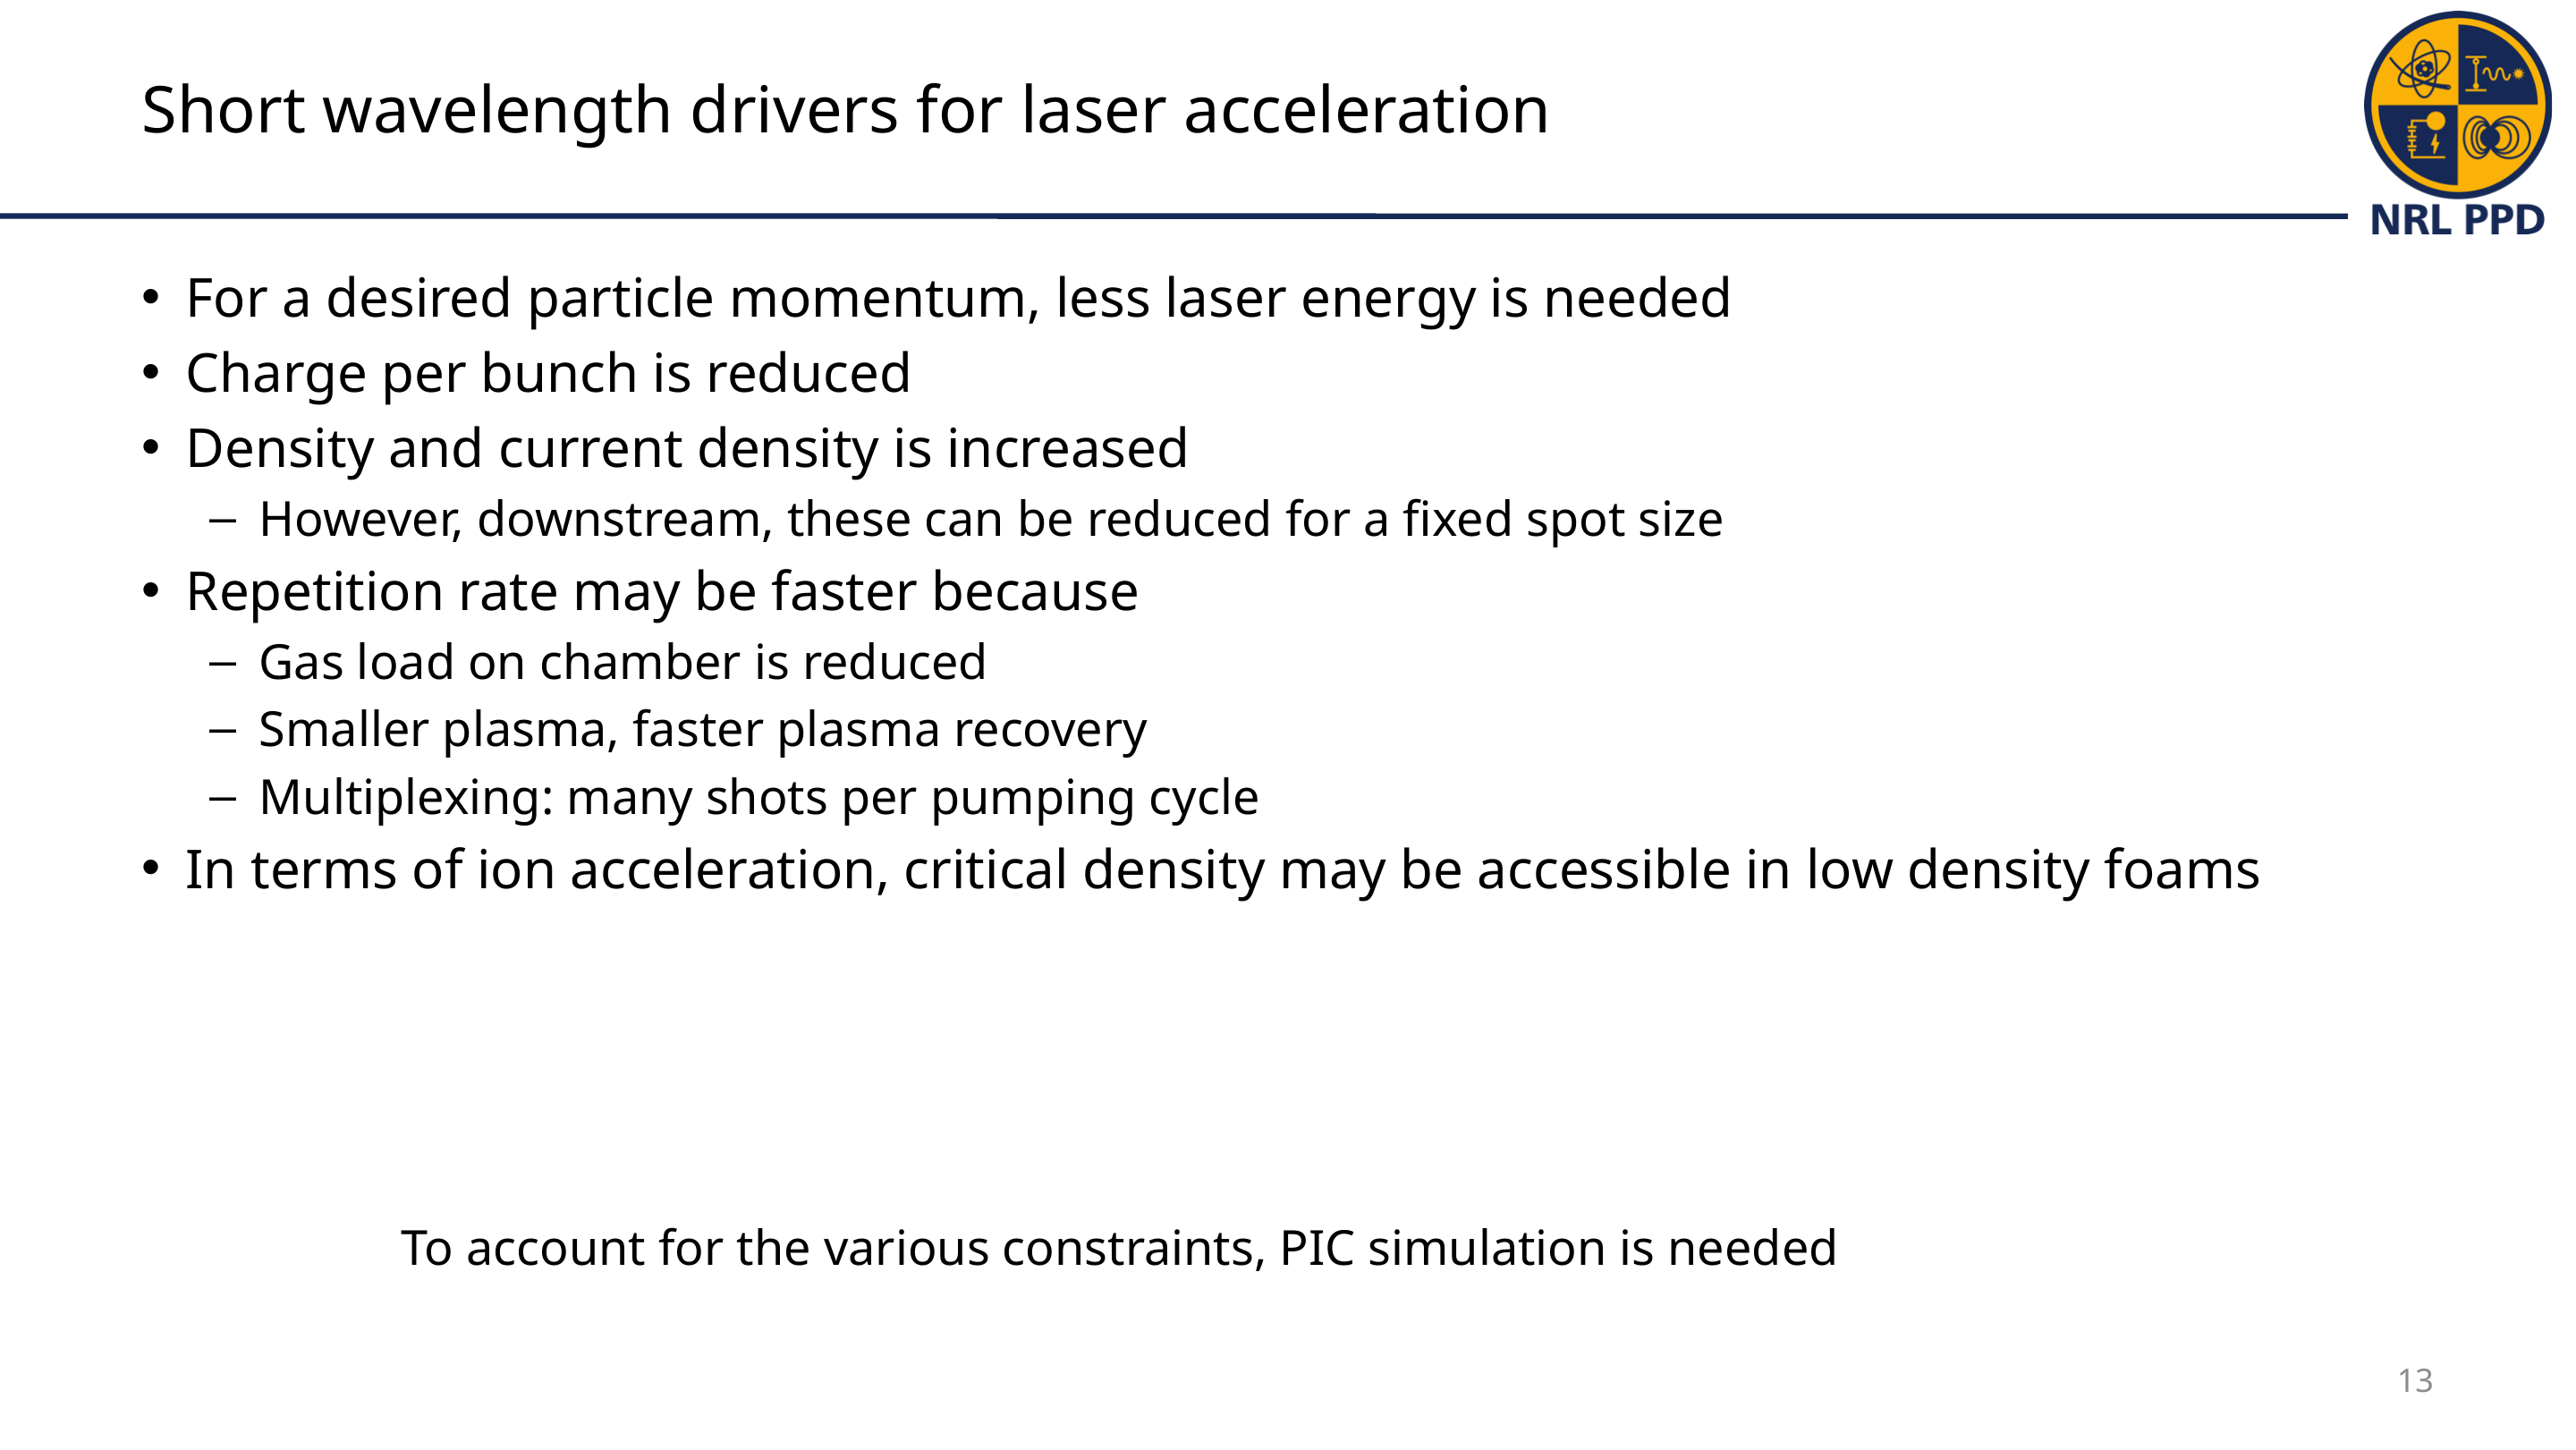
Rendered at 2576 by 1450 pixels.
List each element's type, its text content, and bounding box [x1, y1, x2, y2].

title Short wavelength drivers for laser acceleration [128, 13, 2348, 201]
slide_number 13 [2045, 1343, 2447, 1420]
picture [2364, 11, 2553, 234]
text_box To account for the various constraints, PIC simulation is needed [387, 1210, 1853, 1282]
list For a desired particle momentum, less laser energy is needed Charge per bunch is reduced Density and current density is increased However, downstream, these can be reduced for a fixed spot size Repetition rate may be faster because Gas load on chamber is reduced Smaller plasma, faster plasma recovery Multiplexing: many shots per pumping cycle In terms of ion acceleration, critical density may be accessible in low density foams [128, 257, 2447, 1295]
